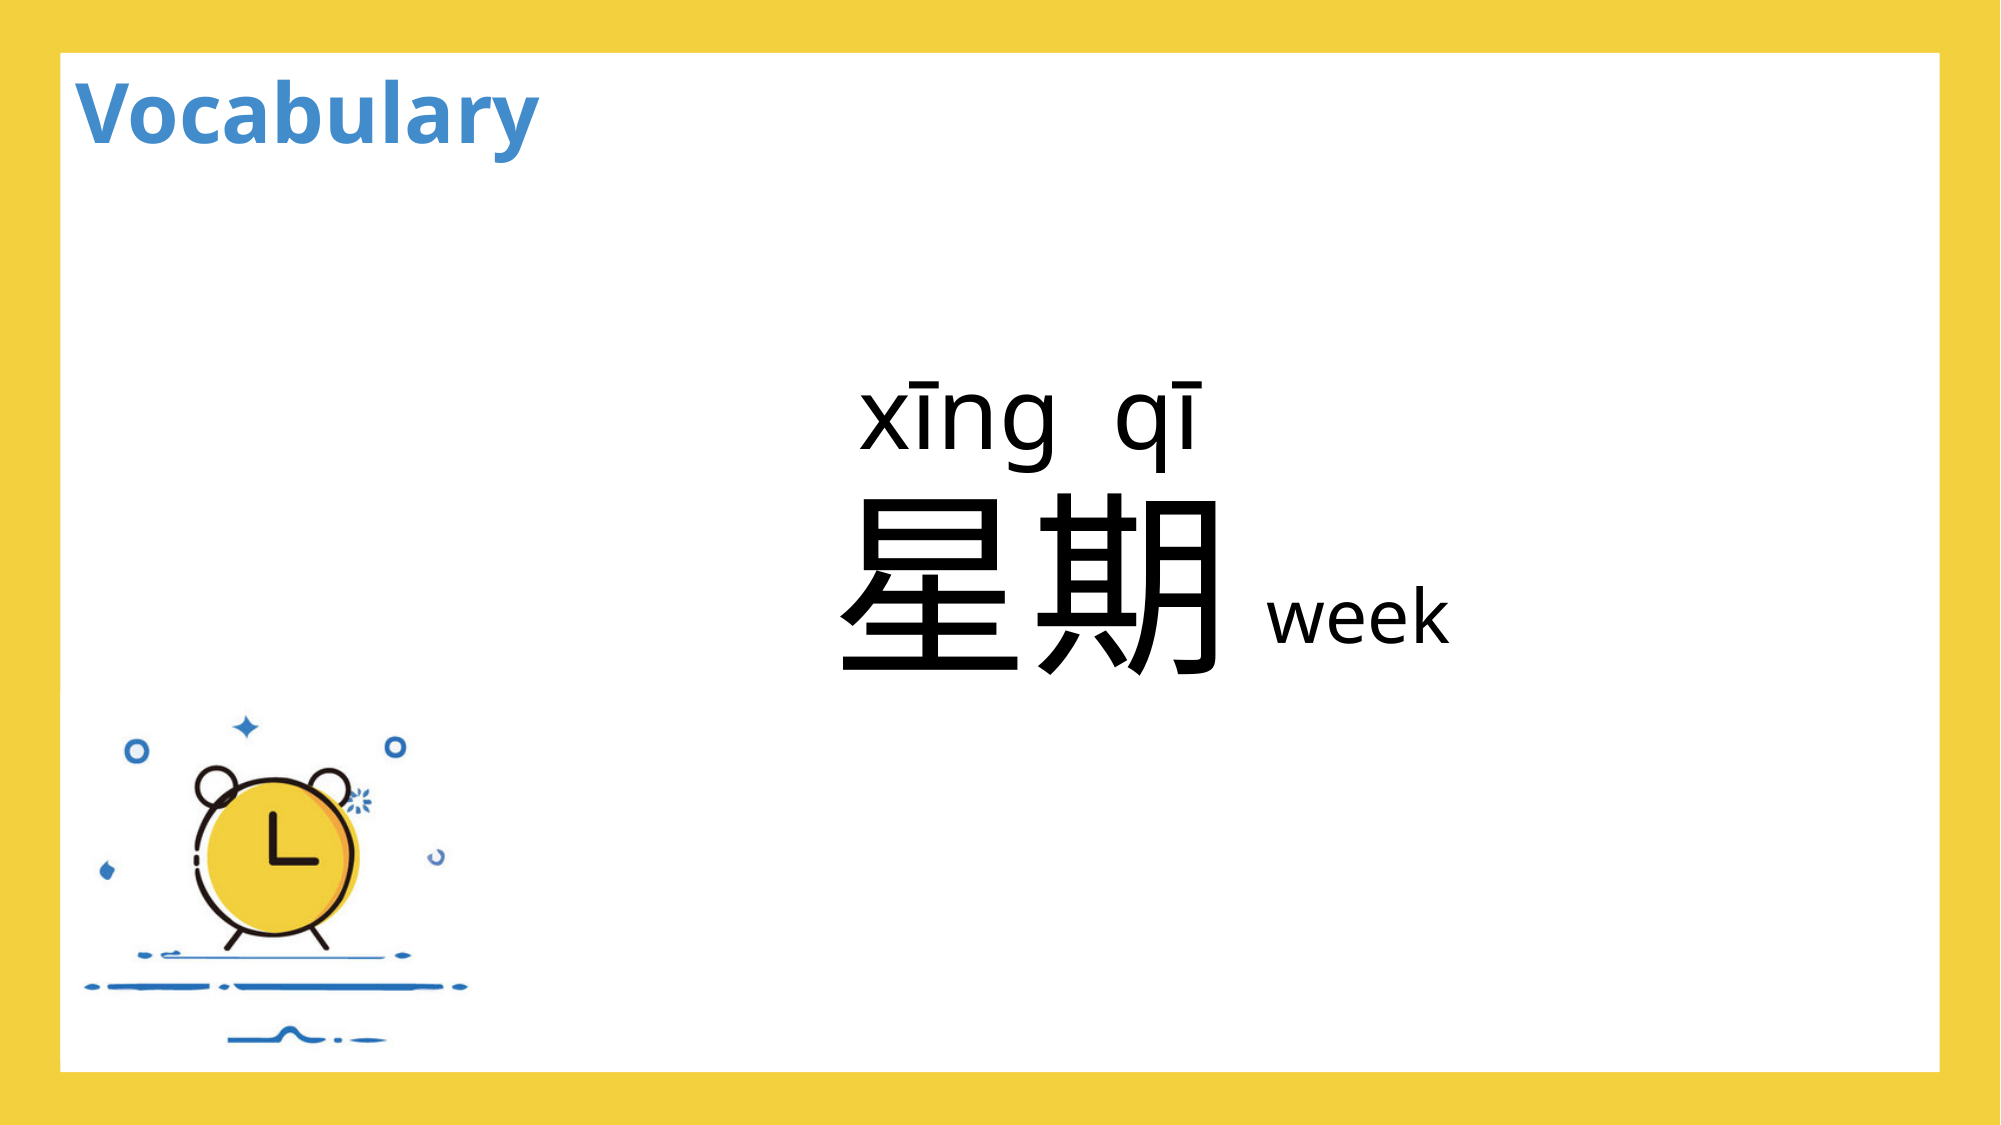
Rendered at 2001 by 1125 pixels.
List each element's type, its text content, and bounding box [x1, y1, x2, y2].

picture [60, 693, 568, 1061]
text_box Vocabulary [60, 52, 588, 168]
text_box [59, 52, 1941, 1073]
text_box week [1251, 561, 1535, 666]
text_box 星期 [815, 452, 1401, 707]
text_box xīng qī [844, 341, 1282, 477]
